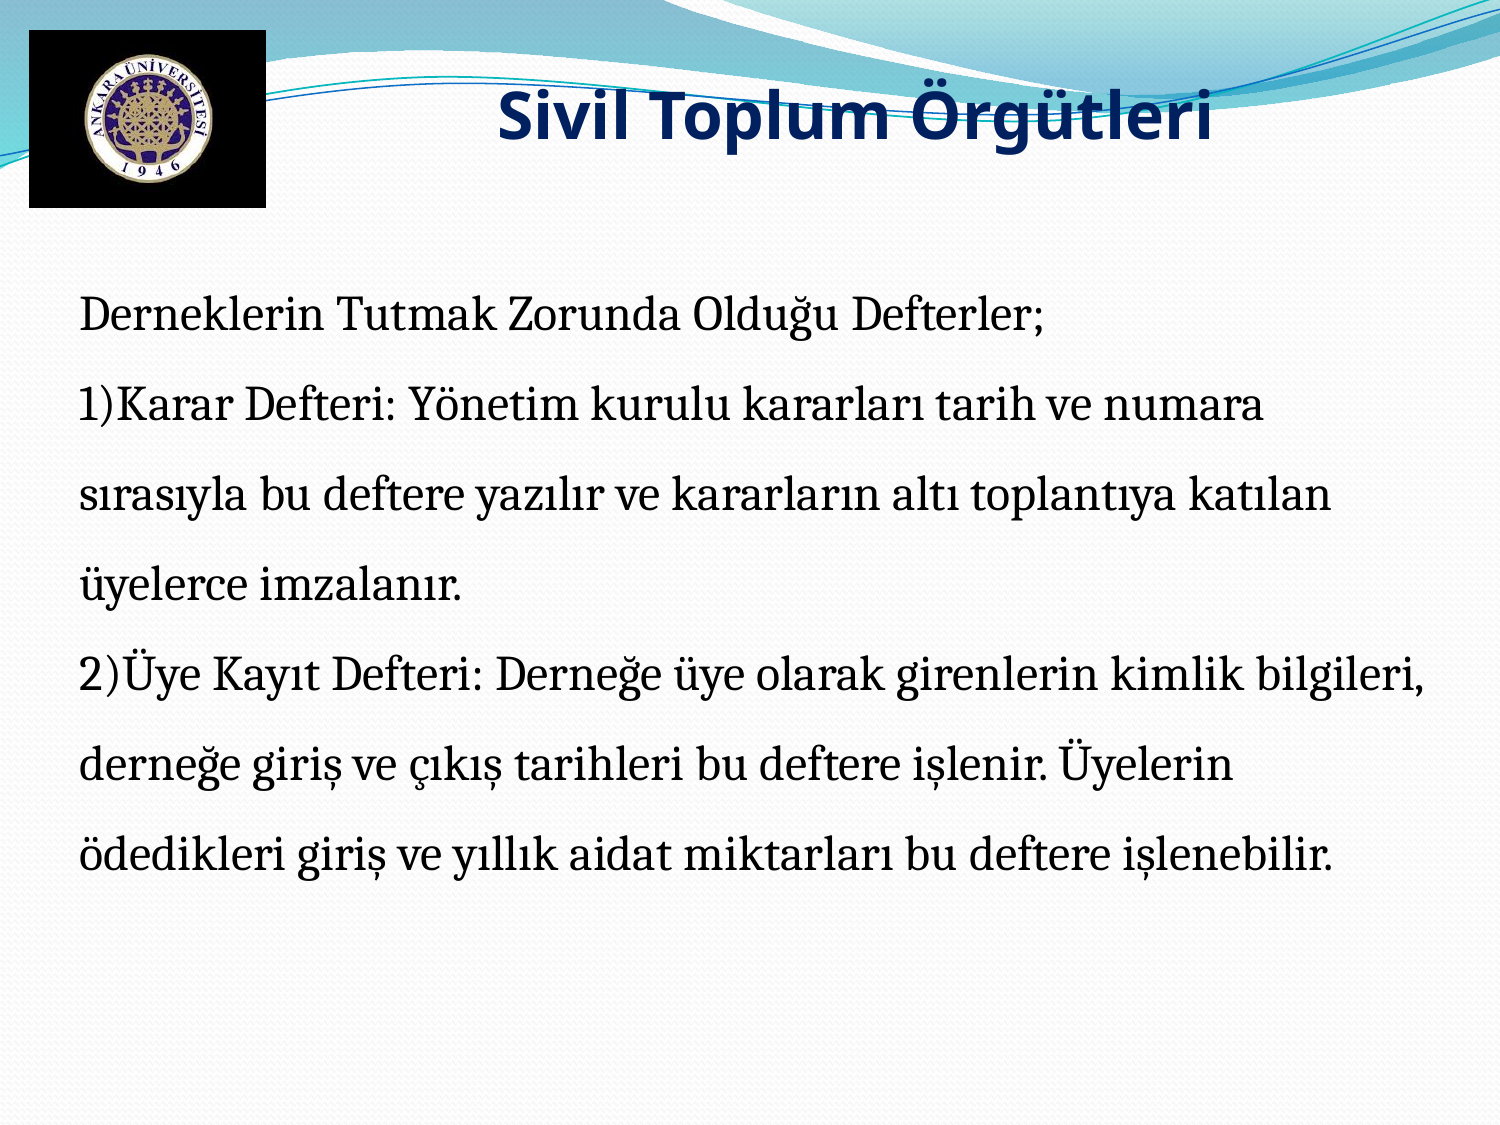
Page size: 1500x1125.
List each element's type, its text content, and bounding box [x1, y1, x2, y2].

text_box Derneklerin Tutmak Zorunda Olduğu Defterler; 1)Karar Defteri: Yönetim kurulu kararları tarih ve numara sırasıyla bu deftere yazılır ve kararların altı toplantıya katılan üyelerce imzalanır. 2)Üye Kayıt Defteri: Derneğe üye olarak girenlerin kimlik bilgileri, derneğe giriş ve çıkış tarihleri bu deftere işlenir. Üyelerin ödedikleri giriş ve yıllık aidat miktarları bu deftere işlenebilir. [64, 243, 1447, 889]
text_box Sivil Toplum Örgütleri [348, 66, 1365, 161]
picture [29, 30, 266, 208]
